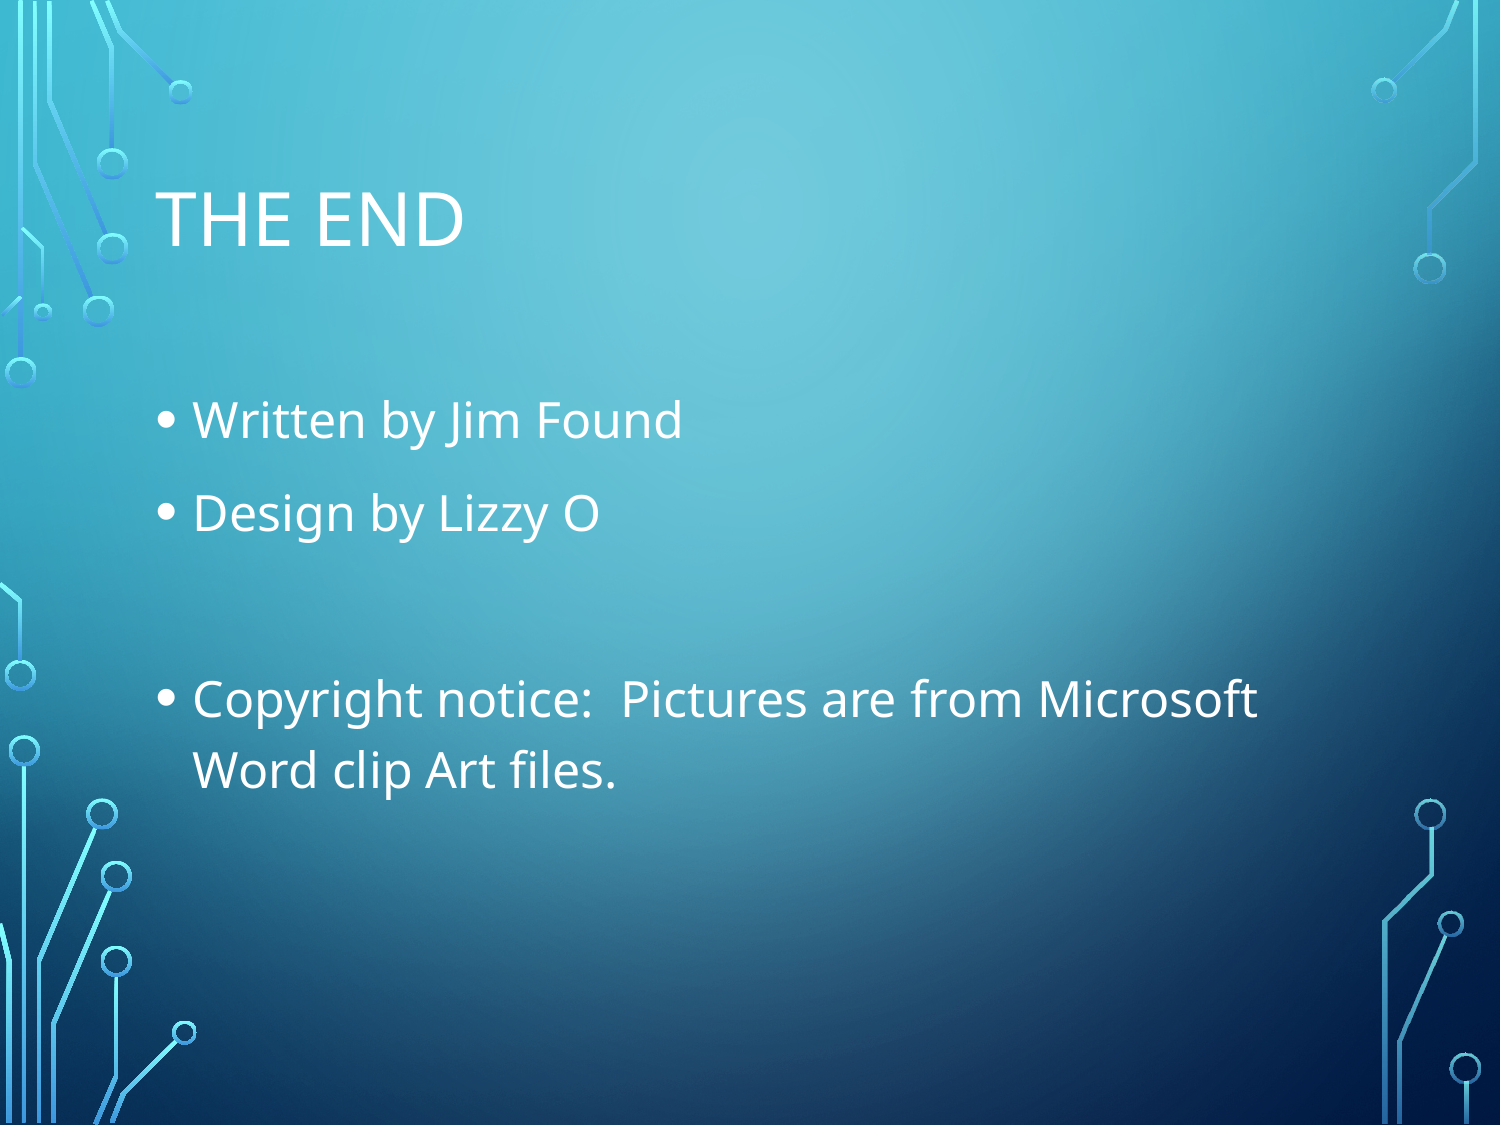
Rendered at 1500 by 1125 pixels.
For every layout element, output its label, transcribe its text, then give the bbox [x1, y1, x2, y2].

list Written by Jim Found Design by Lizzy O Copyright notice: Pictures are from Microsoft Word clip Art files. [140, 369, 1360, 950]
title The End [140, 101, 1360, 344]
